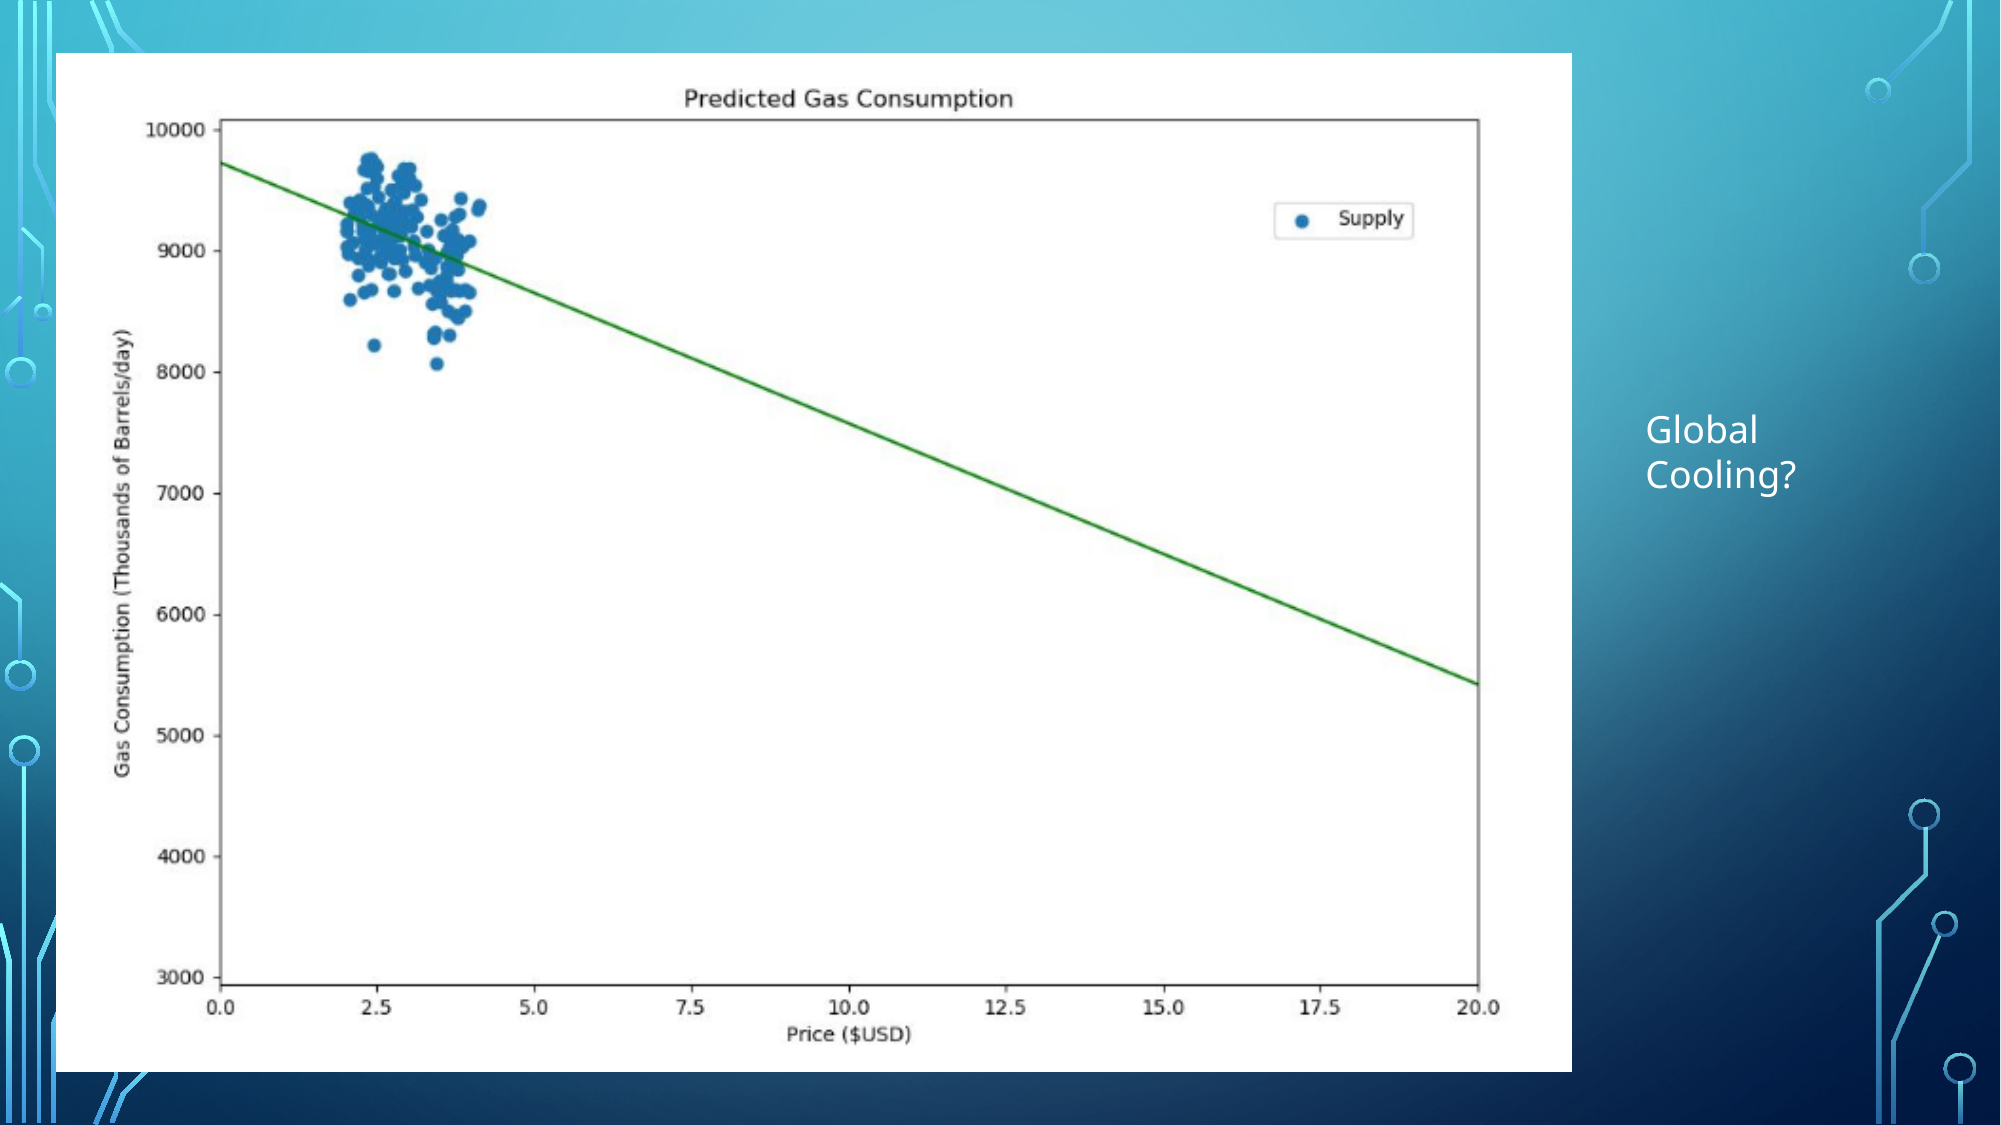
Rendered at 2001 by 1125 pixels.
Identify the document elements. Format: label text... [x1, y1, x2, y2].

text_box Global Cooling? [1630, 398, 1970, 504]
picture [56, 53, 1572, 1072]
